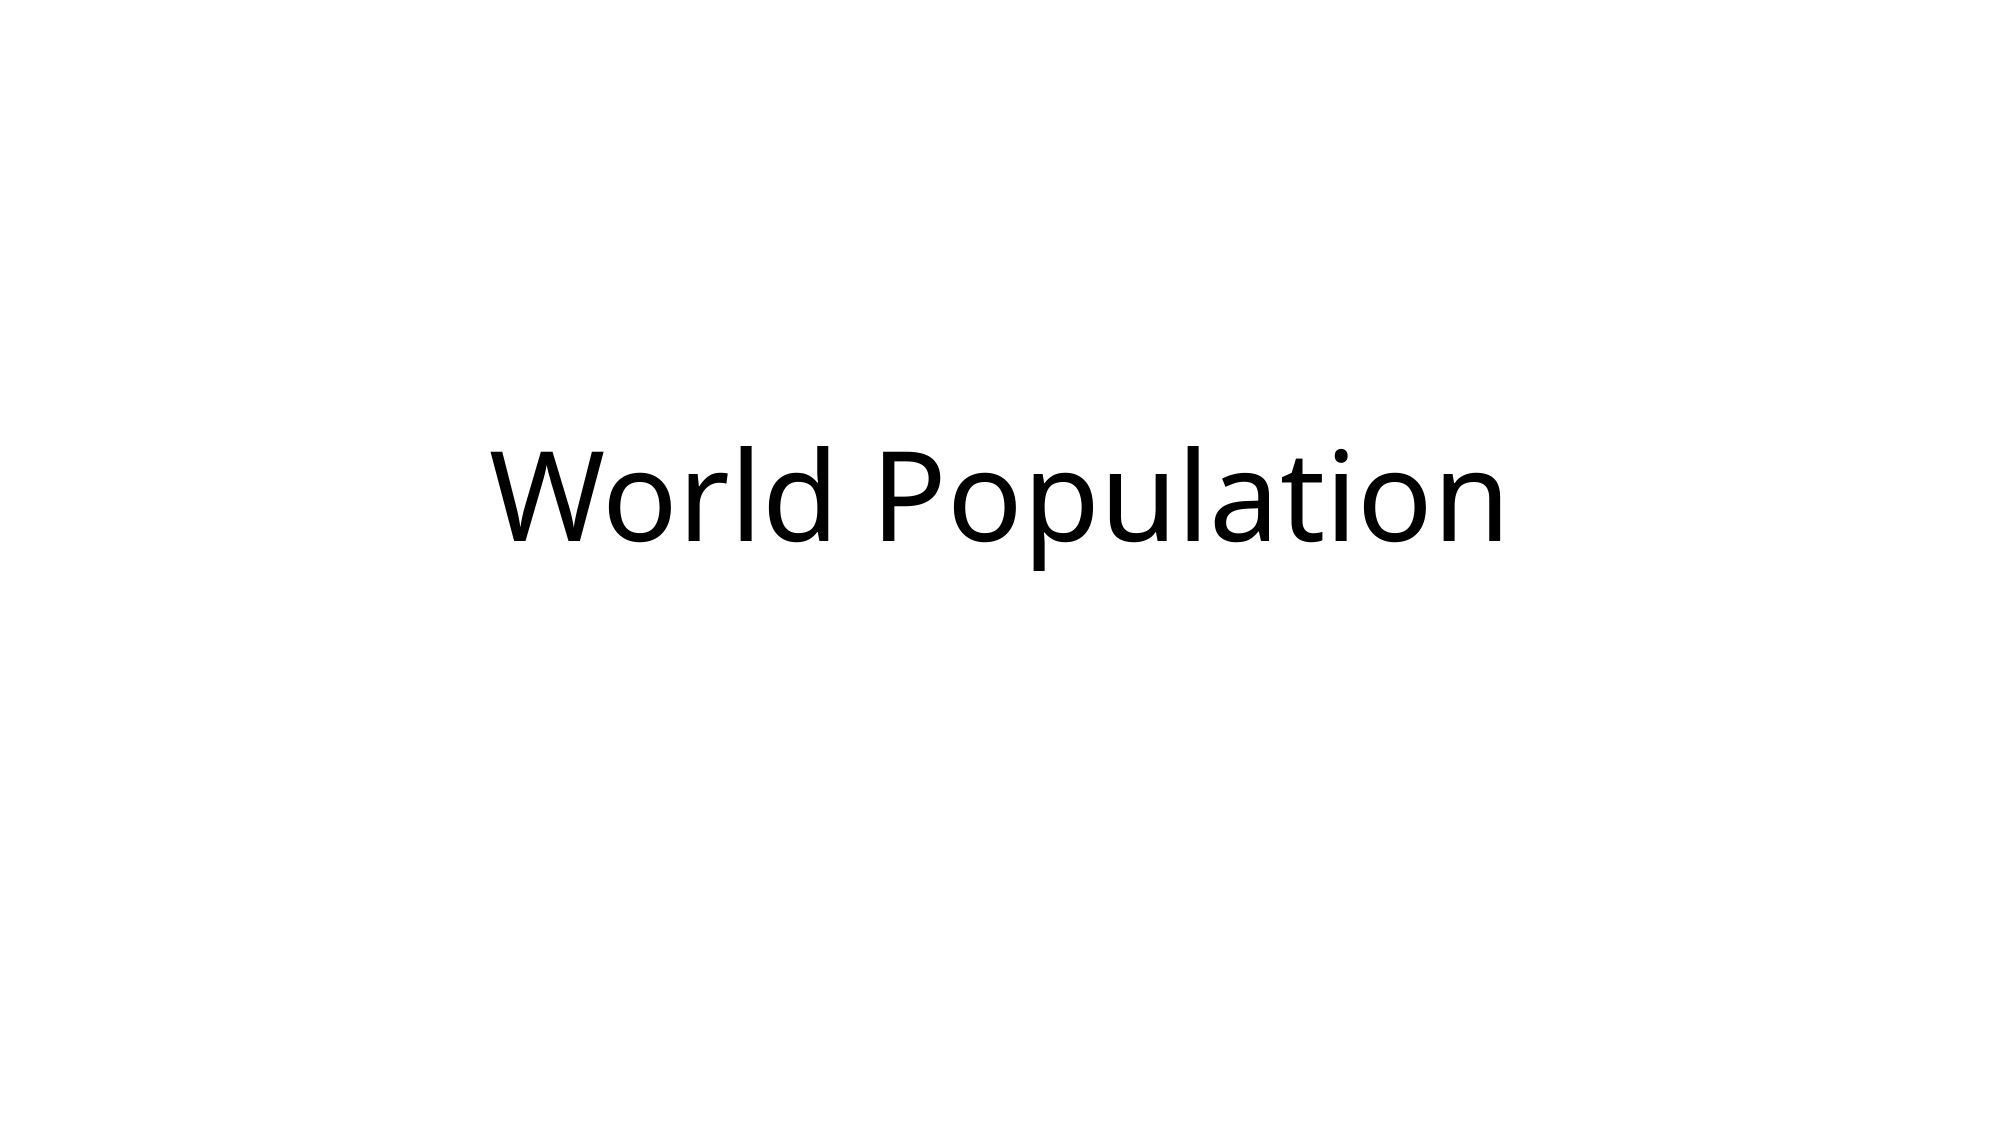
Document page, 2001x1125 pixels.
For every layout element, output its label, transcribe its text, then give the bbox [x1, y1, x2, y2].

title World Population [249, 184, 1750, 576]
